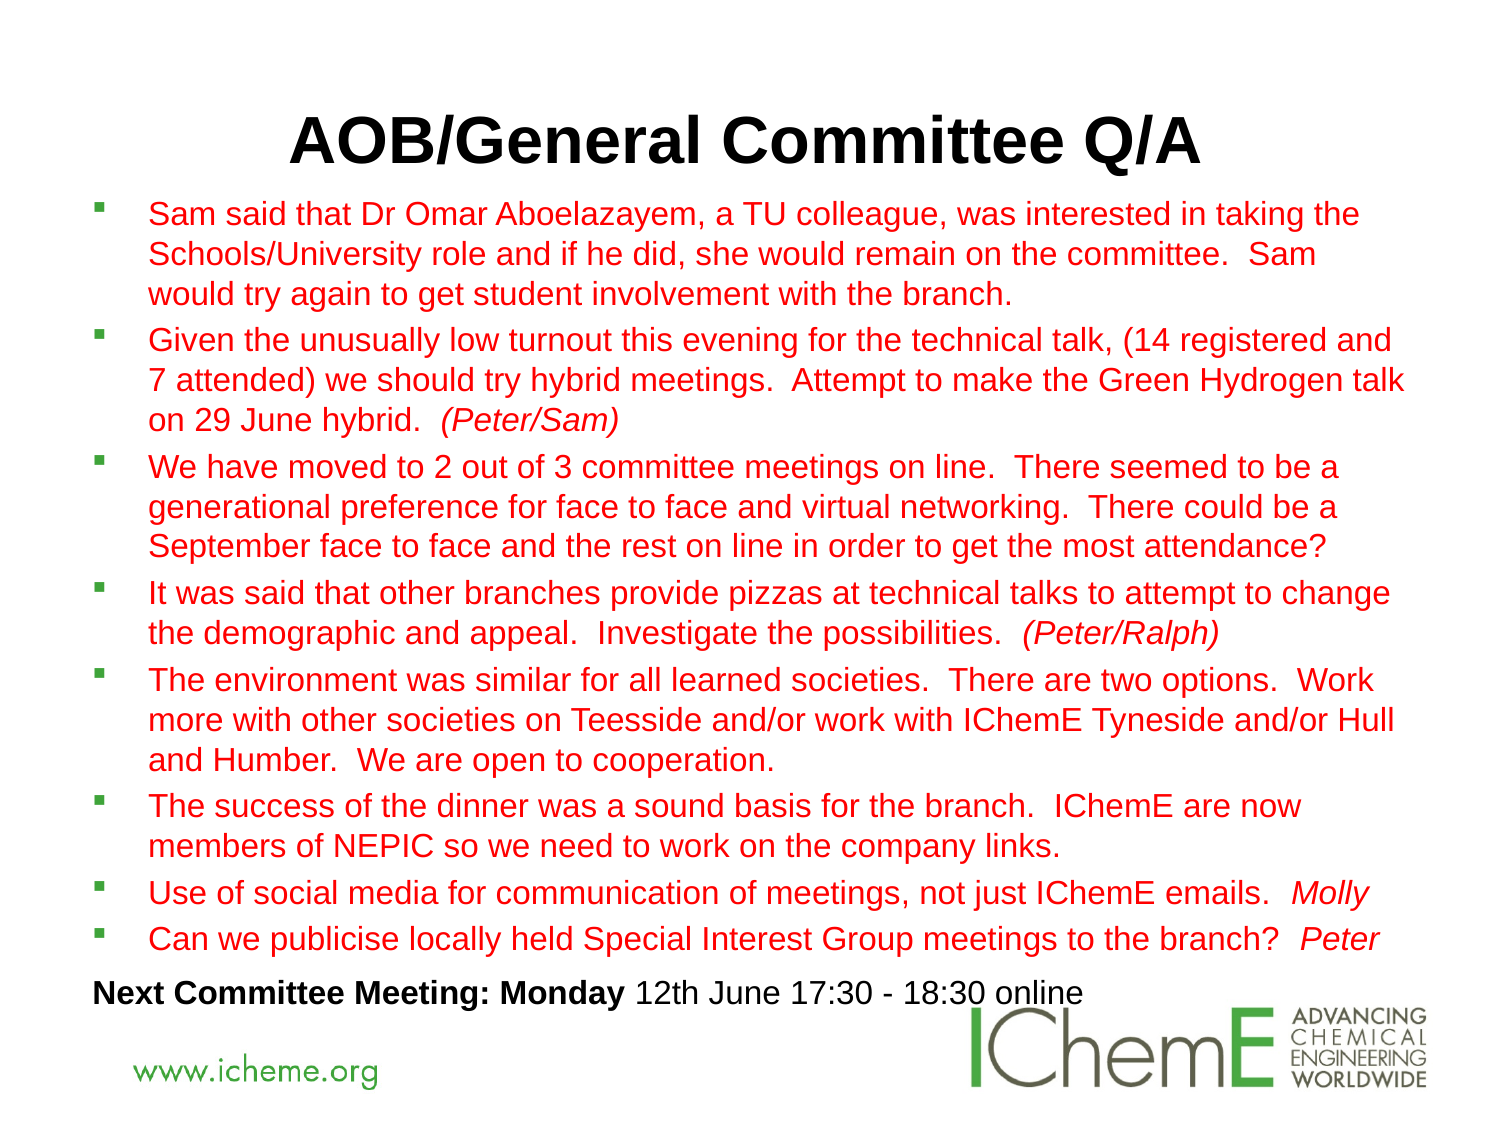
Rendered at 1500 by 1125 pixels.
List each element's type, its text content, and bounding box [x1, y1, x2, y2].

list Sam said that Dr Omar Aboelazayem, a TU colleague, was interested in taking the Schools/University role and if he did, she would remain on the committee. Sam would try again to get student involvement with the branch. Given the unusually low turnout this evening for the technical talk, (14 registered and 7 attended) we should try hybrid meetings. Attempt to make the Green Hydrogen talk on 29 June hybrid. (Peter/Sam) We have moved to 2 out of 3 committee meetings on line. There seemed to be a generational preference for face to face and virtual networking. There could be a September face to face and the rest on line in order to get the most attendance? It was said that other branches provide pizzas at technical talks to attempt to change the demographic and appeal. Investigate the possibilities. (Peter/Ralph) The environment was similar for all learned societies. There are two options. Work more with other societies on Teesside and/or work with IChemE Tyneside and/or Hull and Humber. We are open to cooperation. The success of the dinner was a sound basis for the branch. IChemE are now members of NEPIC so we need to work on the company links. Use of social media for communication of meetings, not just IChemE emails. Molly Can we publicise locally held Special Interest Group meetings to the branch? Peter [76, 184, 1428, 987]
title AOB/General Committee Q/A [64, 42, 1428, 231]
picture [962, 999, 1436, 1094]
text_box Next Committee Meeting: Monday 12th June 17:30 - 18:30 online [29, 964, 1157, 1035]
picture [125, 1049, 391, 1102]
